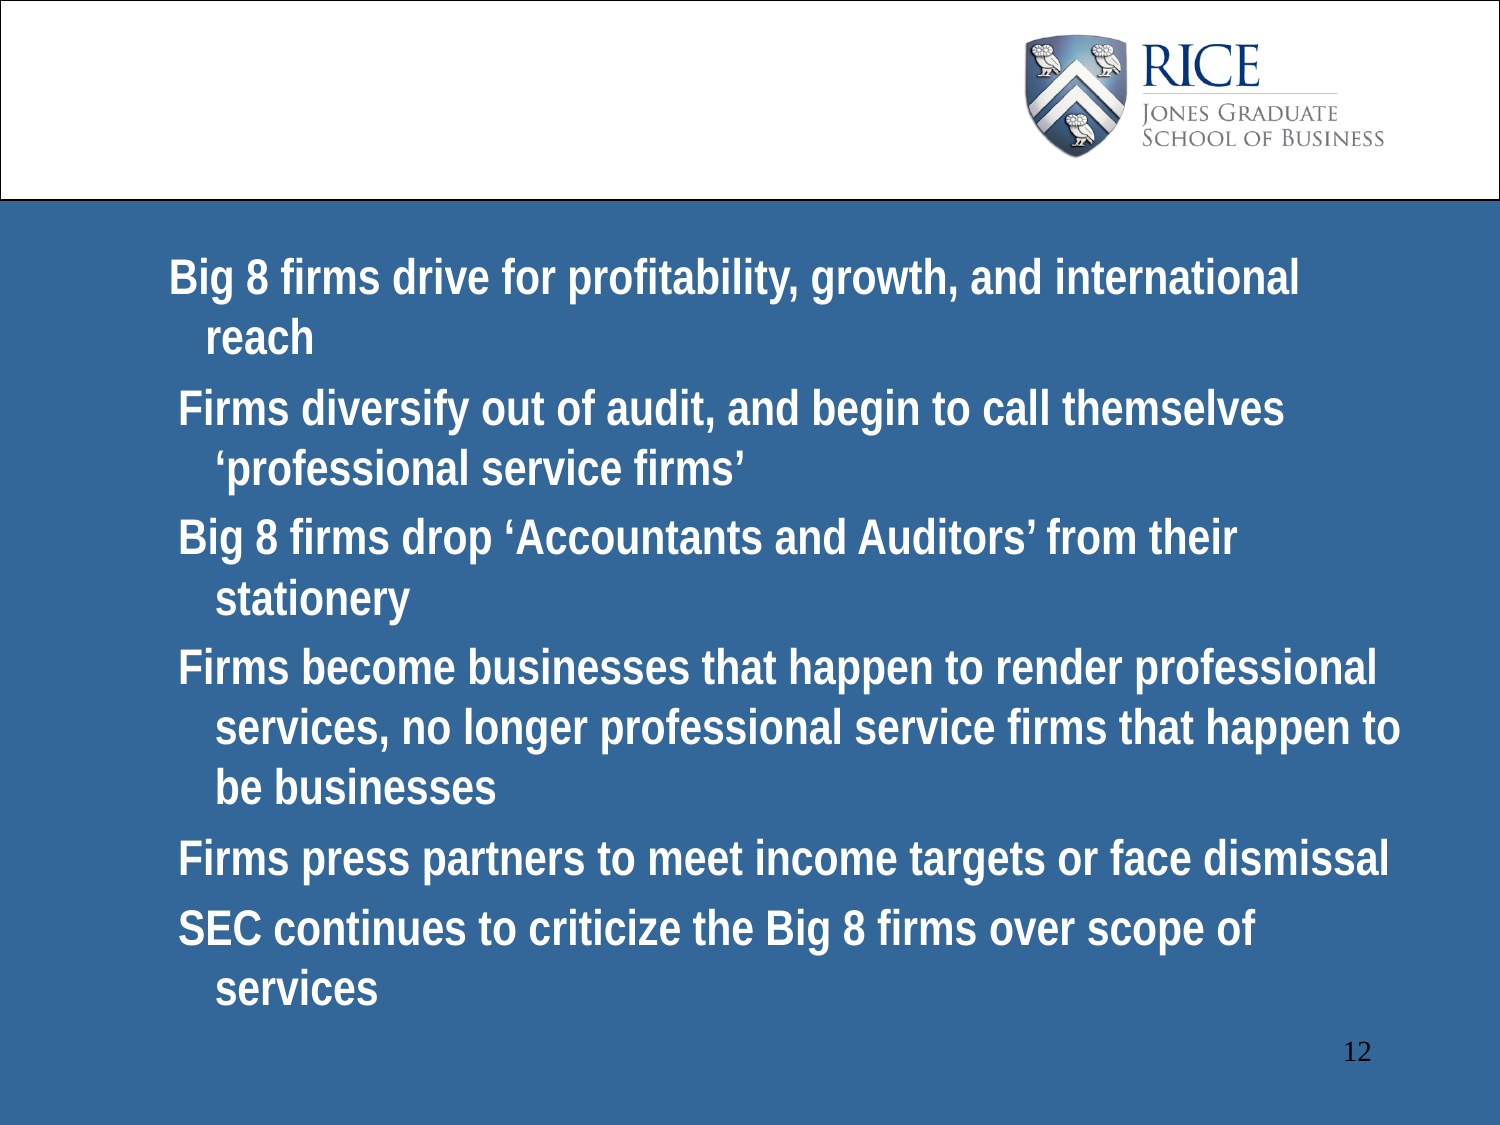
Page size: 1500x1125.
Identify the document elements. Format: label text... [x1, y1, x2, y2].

list Big 8 firms drive for profitability, growth, and international reach Firms diversify out of audit, and begin to call themselves ‘professional service firms’ Big 8 firms drop ‘Accountants and Auditors’ from their stationery Firms become businesses that happen to render professional services, no longer professional service firms that happen to be businesses Firms press partners to meet income targets or face dismissal SEC continues to criticize the Big 8 firms over scope of services [87, 237, 1426, 1026]
slide_number 12 [1074, 1024, 1388, 1101]
picture [1017, 27, 1395, 165]
